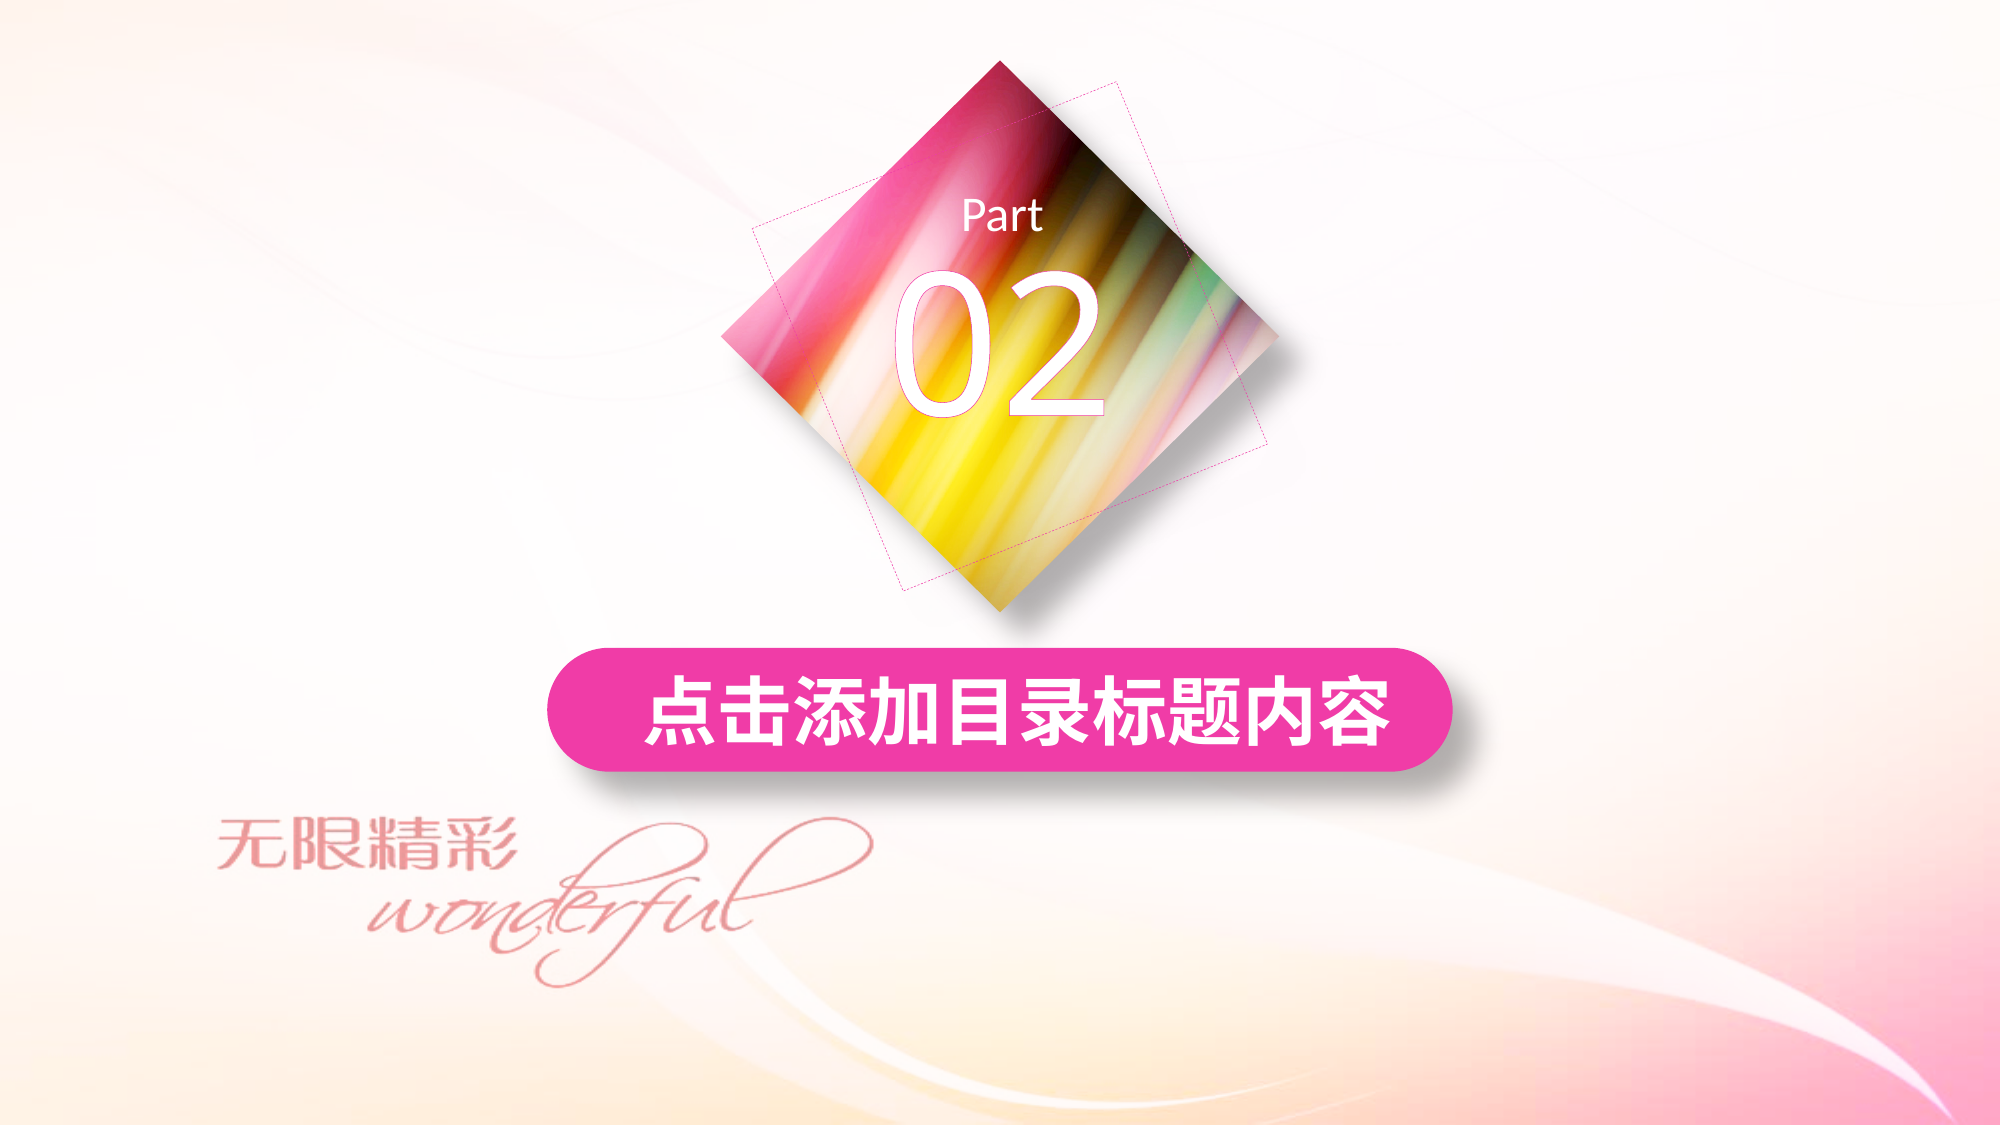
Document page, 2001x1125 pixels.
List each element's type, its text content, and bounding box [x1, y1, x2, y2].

text_box 点击添加目录标题内容 [546, 646, 1454, 773]
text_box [720, 60, 1280, 613]
